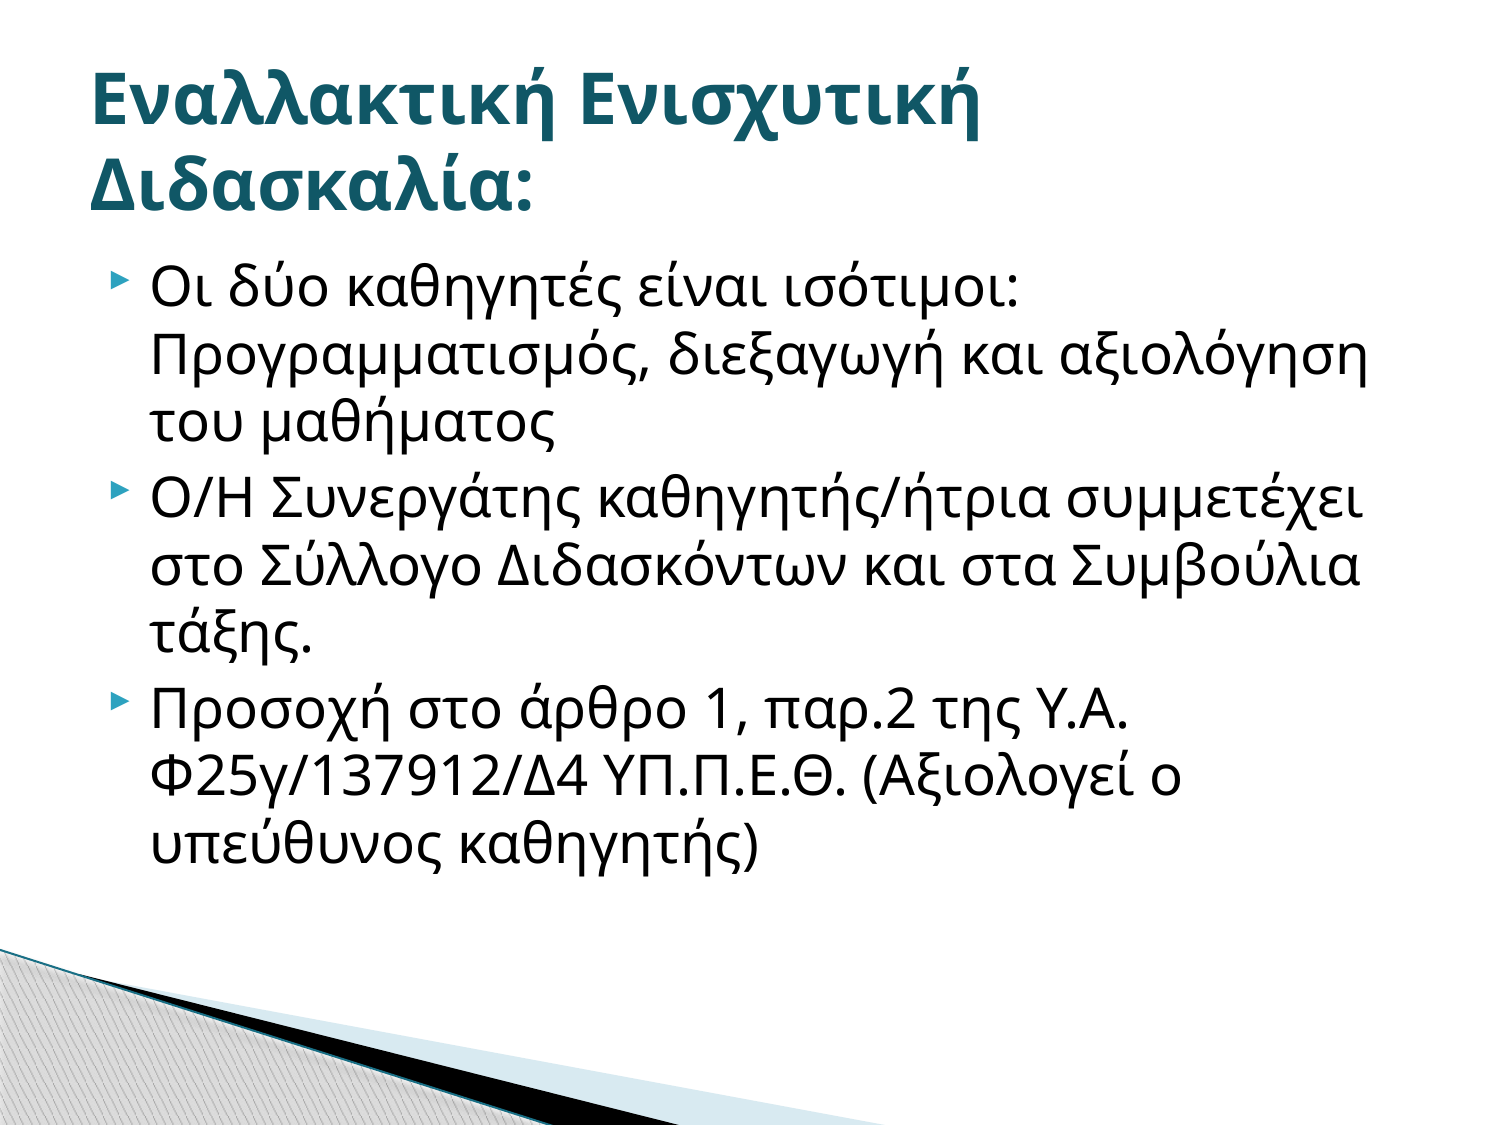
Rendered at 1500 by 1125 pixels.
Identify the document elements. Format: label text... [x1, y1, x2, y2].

title Εναλλακτική Ενισχυτική Διδασκαλία: [75, 45, 1425, 233]
list Οι δύο καθηγητές είναι ισότιμοι: Προγραμματισμός, διεξαγωγή και αξιολόγηση του μαθήματος Ο/Η Συνεργάτης καθηγητής/ήτρια συμμετέχει στο Σύλλογο Διδασκόντων και στα Συμβούλια τάξης. Προσοχή στο άρθρο 1, παρ.2 της Υ.Α. Φ25γ/137912/Δ4 ΥΠ.Π.Ε.Θ. (Αξιολογεί ο υπεύθυνος καθηγητής) [75, 243, 1425, 986]
